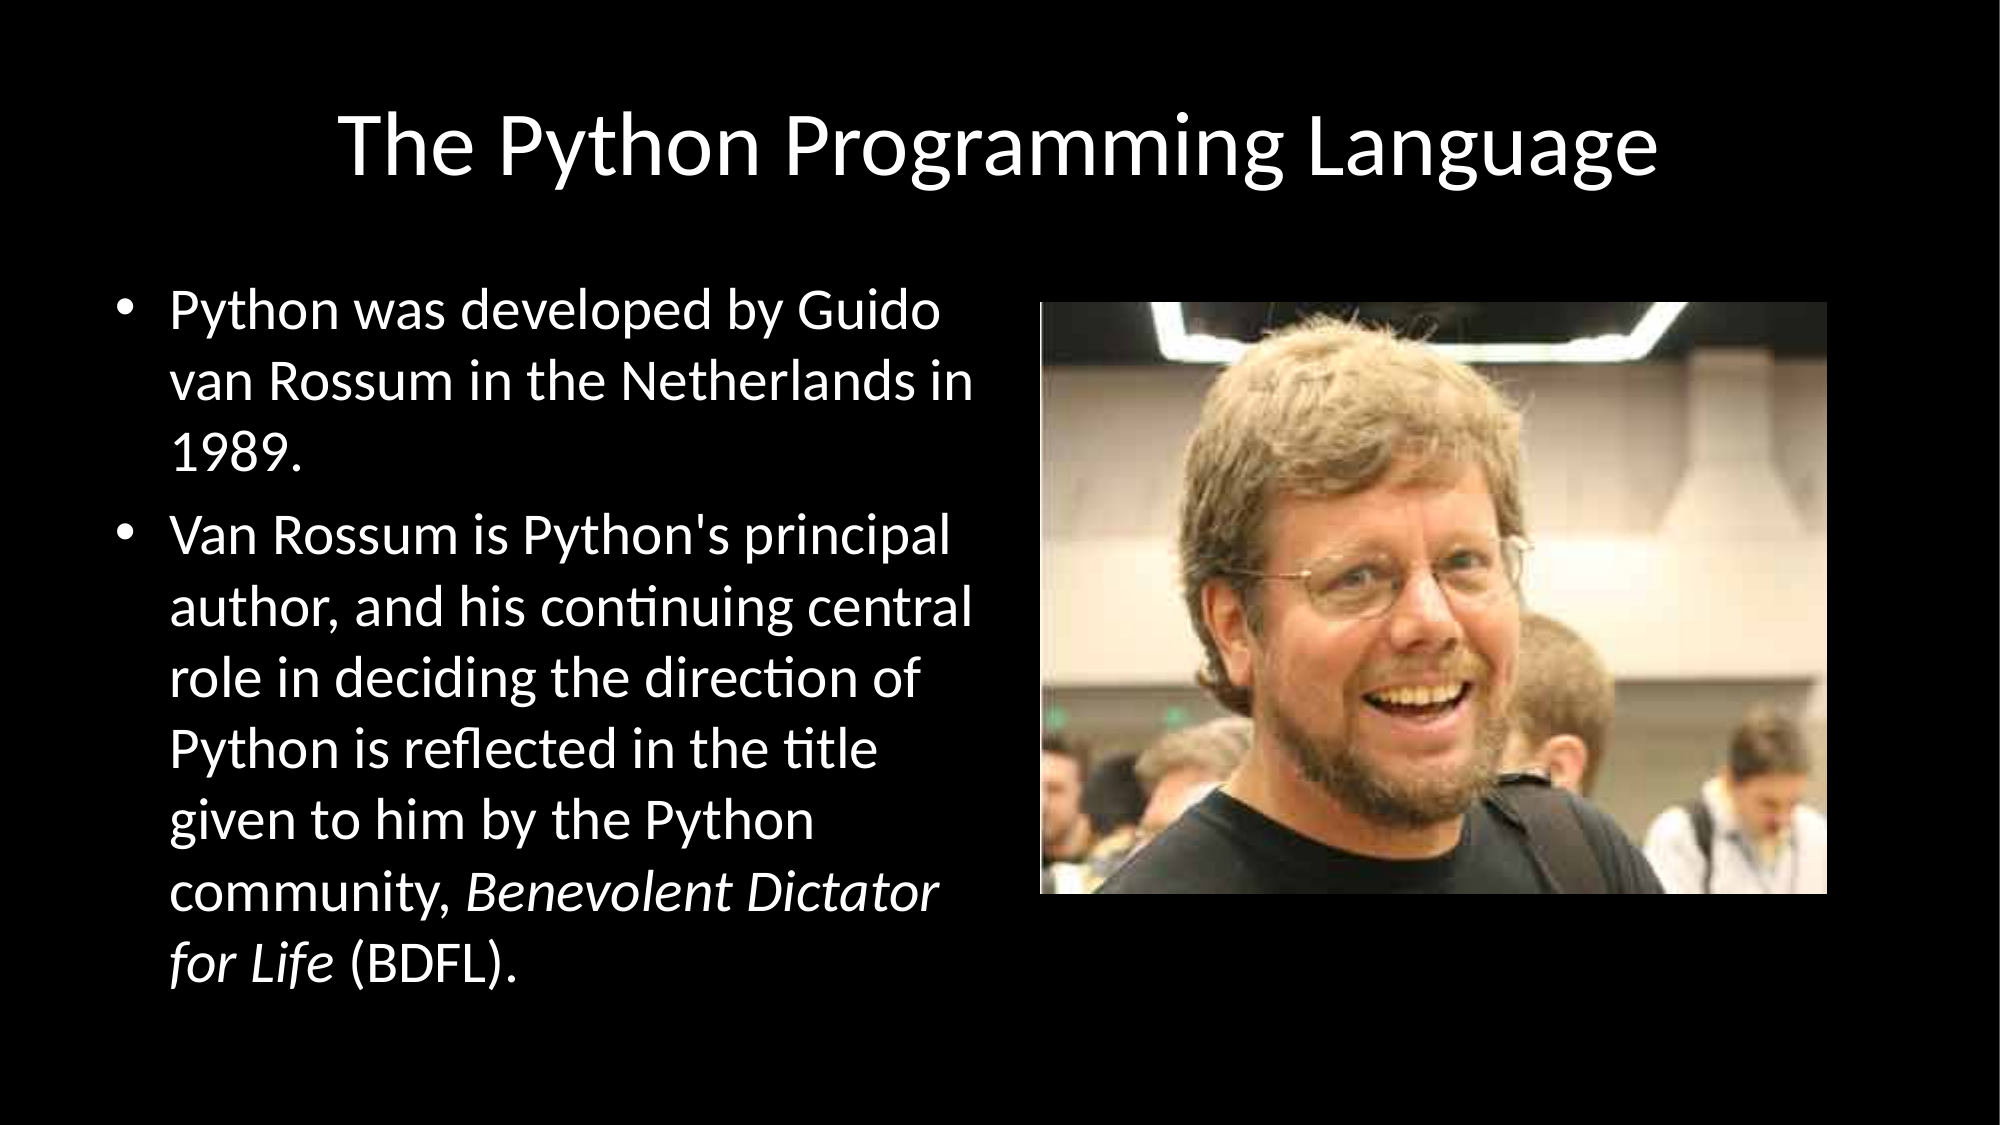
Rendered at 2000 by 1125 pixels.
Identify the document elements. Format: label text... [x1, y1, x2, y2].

title The Python Programming Language [99, 45, 1900, 233]
picture [1040, 302, 1827, 894]
list Python was developed by Guido van Rossum in the Netherlands in 1989. Van Rossum is Python's principal author, and his continuing central role in deciding the direction of Python is reflected in the title given to him by the Python community, Benevolent Dictator for Life (BDFL). [99, 262, 1000, 1005]
